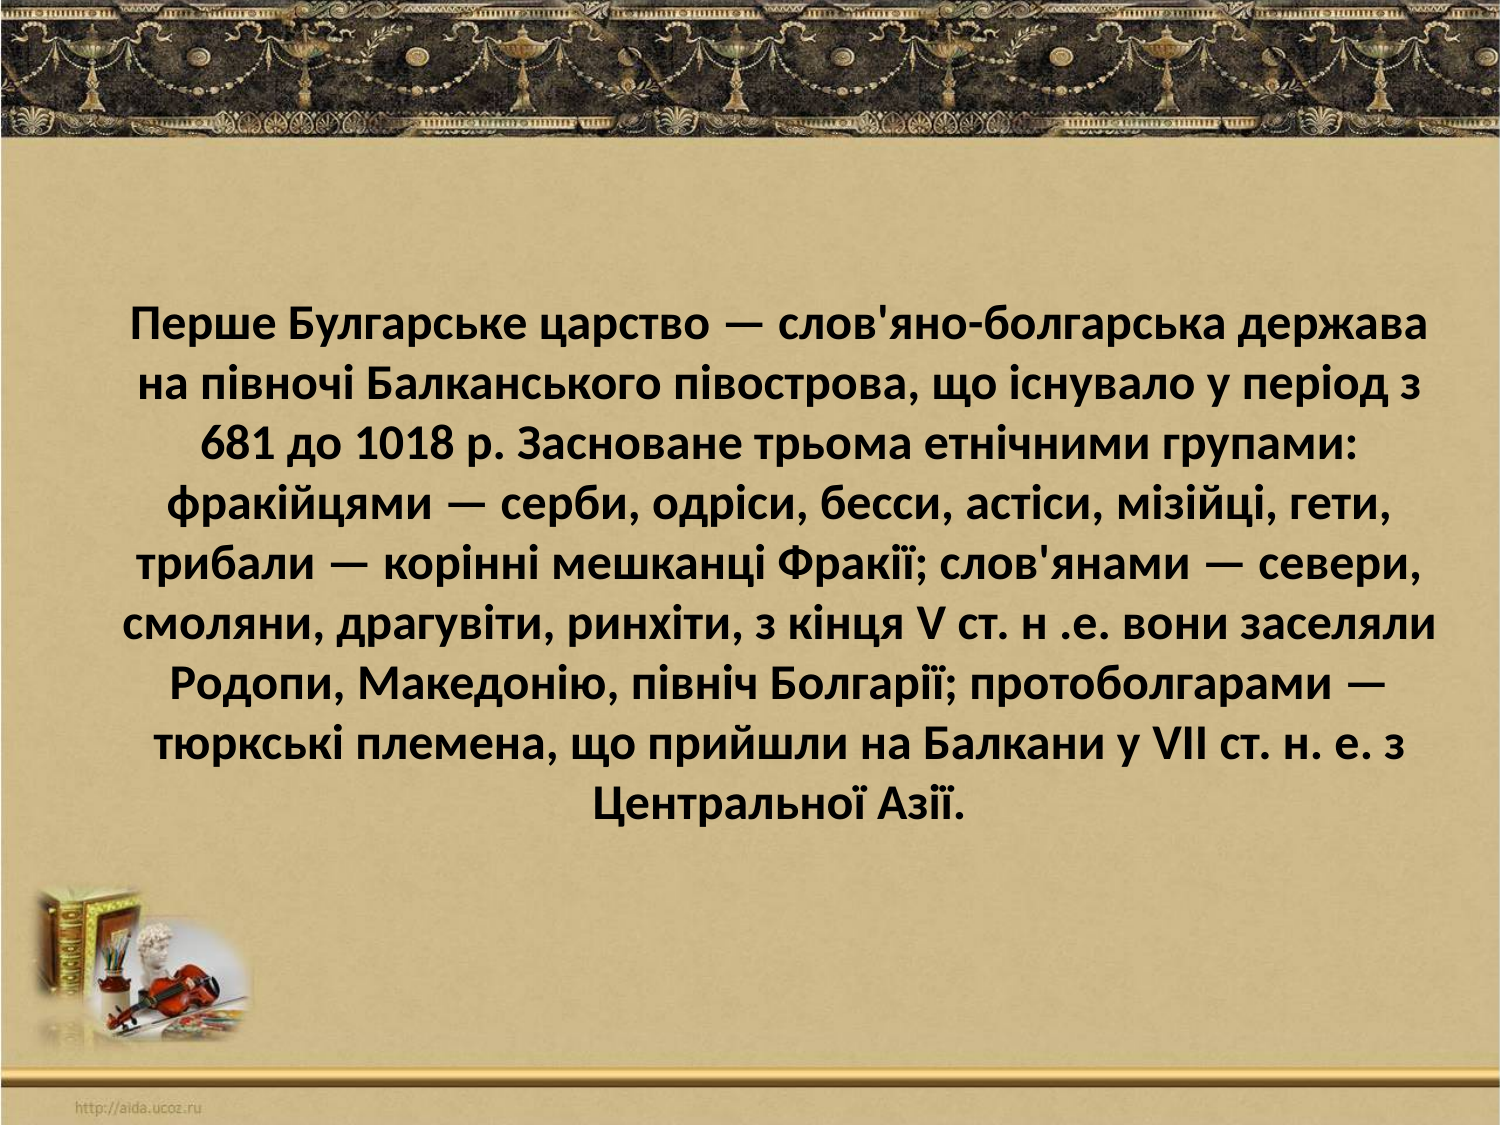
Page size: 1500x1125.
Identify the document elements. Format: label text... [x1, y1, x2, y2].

picture [0, 0, 1500, 1125]
text_box Перше Булгарське царство — слов'яно-болгарська держава на півночі Балканського півострова, що існувало у період з 681 до 1018 р. Засноване трьома етнічними групами: фракійцями — серби, одріси, бесси, астіси, мізійці, гети, трибали — корінні мешканці Фракії; слов'янами — севери, смоляни, драгувіти, ринхіти, з кінця V ст. н .е. вони заселяли Родопи, Македонію, північ Болгарії; протоболгарами — тюркські племена, що прийшли на Балкани у VII ст. н. е. з Центральної Азії. [100, 282, 1459, 837]
